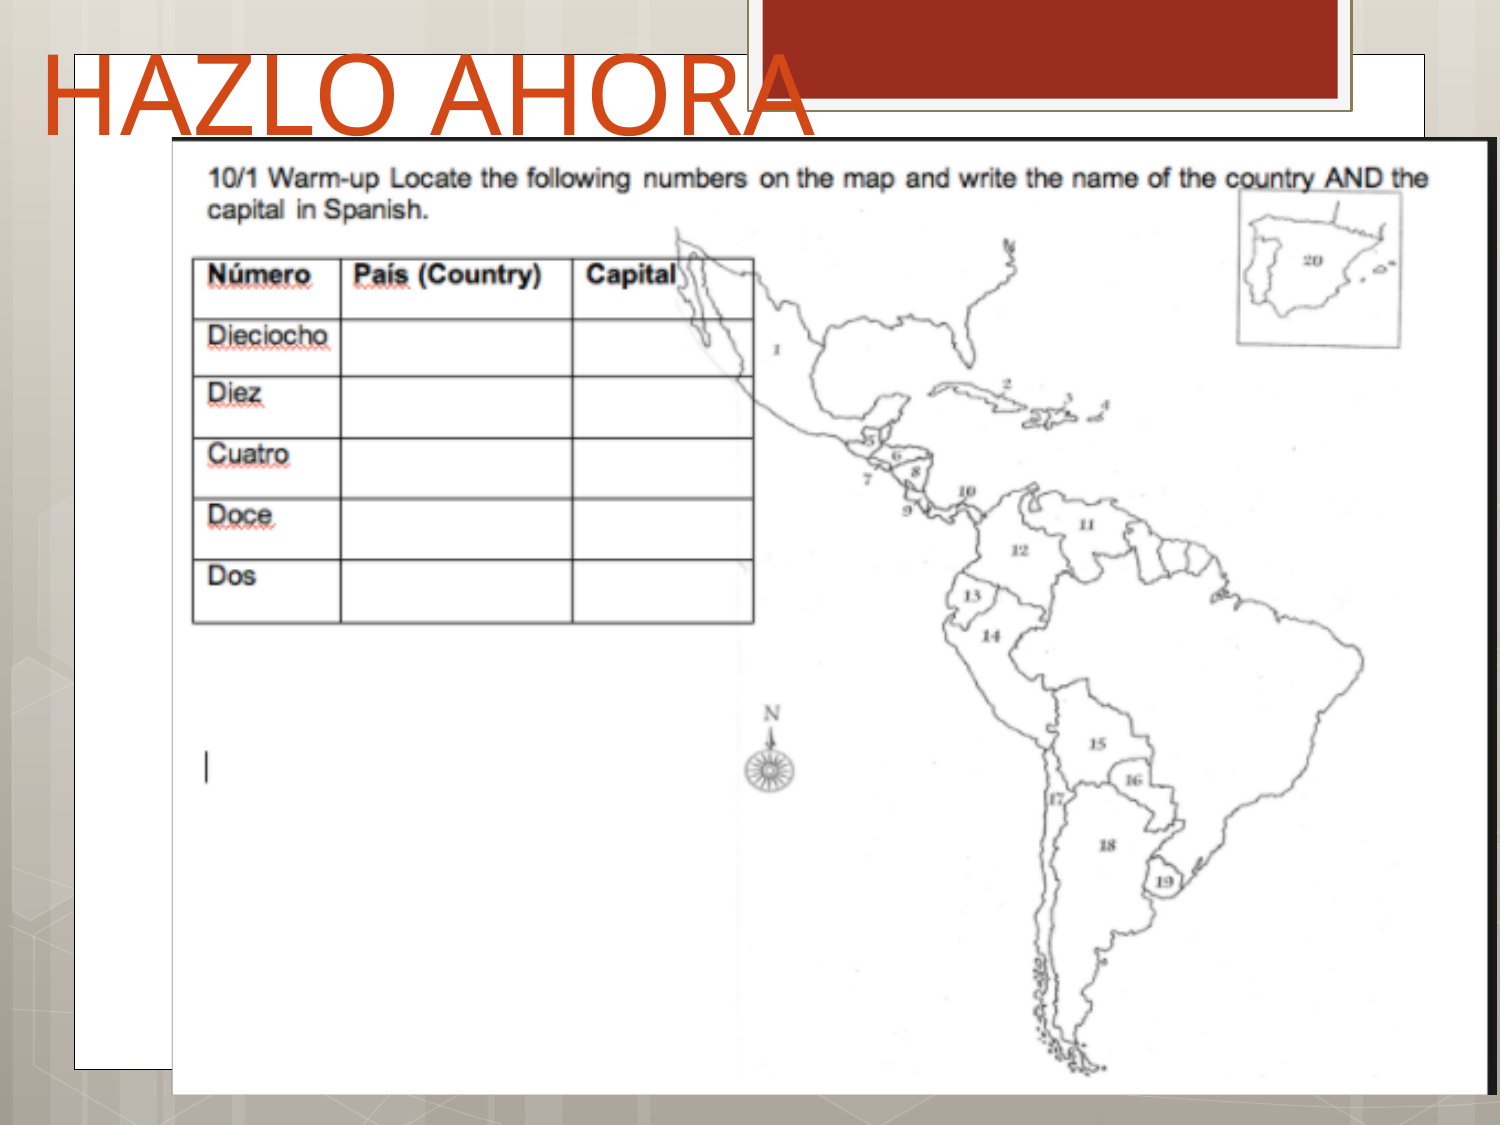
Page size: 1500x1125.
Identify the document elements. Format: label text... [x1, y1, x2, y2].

title HAZLO AHORA [0, 0, 1003, 166]
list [171, 137, 1498, 1095]
